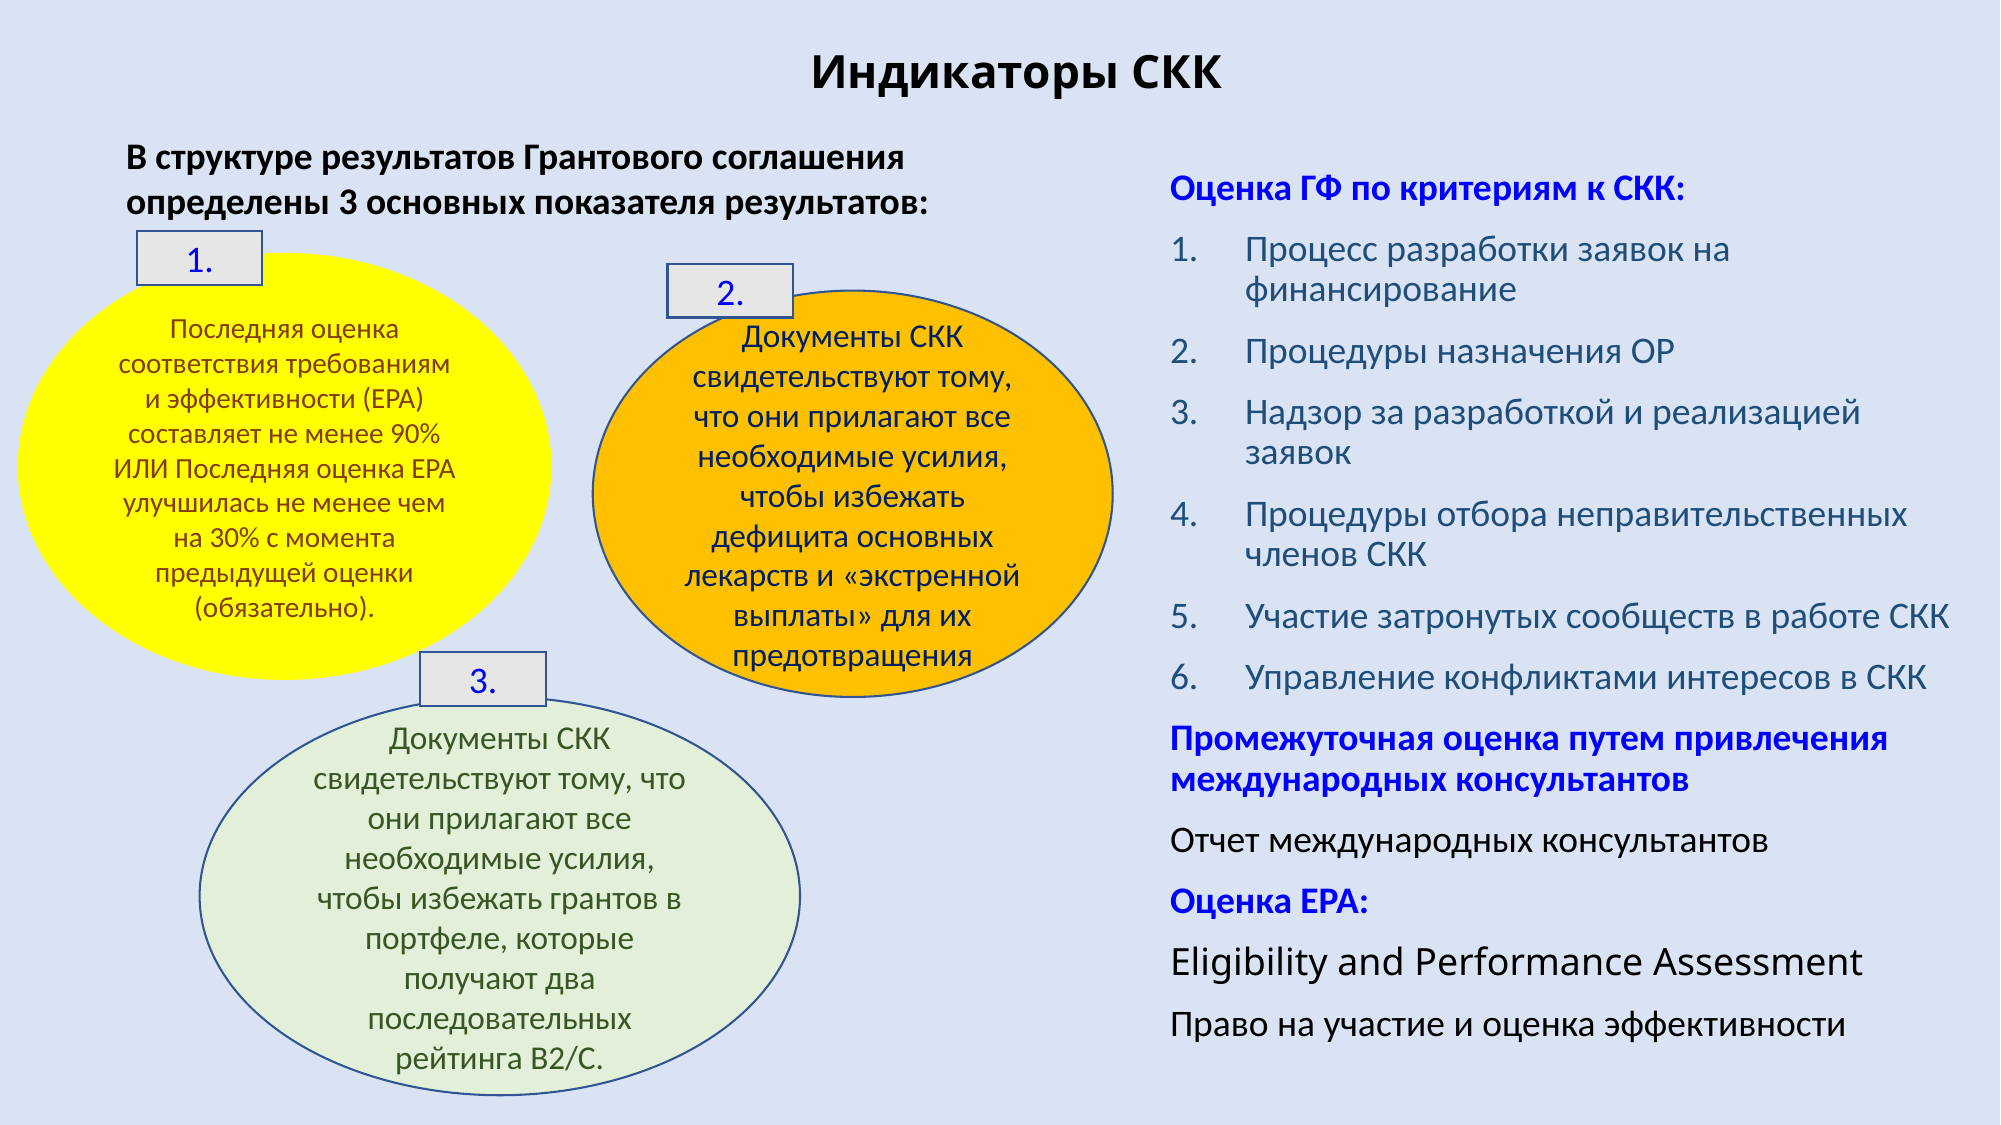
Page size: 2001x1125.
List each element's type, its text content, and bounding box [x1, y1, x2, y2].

text_box 2. [666, 263, 794, 319]
text_box Последняя оценка соответствия требованиям и эффективности (EPA) составляет не менее 90% ИЛИ Последняя оценка EPA улучшилась не менее чем на 30% с момента предыдущей оценки (обязательно). [17, 252, 552, 680]
text_box Документы СКК свидетельствуют тому, что они прилагают все необходимые усилия, чтобы избежать грантов в портфеле, которые получают два последовательных рейтинга B2/C. [198, 698, 802, 1097]
text_box Документы СКК свидетельствуют тому, что они прилагают все необходимые усилия, чтобы избежать дефицита основных лекарств и «экстренной выплаты» для их предотвращения [591, 289, 1114, 699]
text_box 1. [136, 230, 263, 286]
title Индикаторы СКК [154, 41, 1880, 107]
text_box В структуре результатов Грантового соглашения определены 3 основных показателя результатов: [111, 124, 967, 230]
list Оценка ГФ по критериям к СКК: Процесс разработки заявок на финансирование Процедуры назначения ОР Надзор за разработкой и реализацией заявок Процедуры отбора неправительственных членов СКК Участие затронутых сообществ в работе СКК Управление конфликтами интересов в СКК Промежуточная оценка путем привлечения международных консультантов Отчет международных консультантов Оценка EPA: Eligibility and Performance Assessment Право на участие и оценка эффективности [1155, 160, 1982, 1096]
text_box 3. [419, 651, 547, 707]
